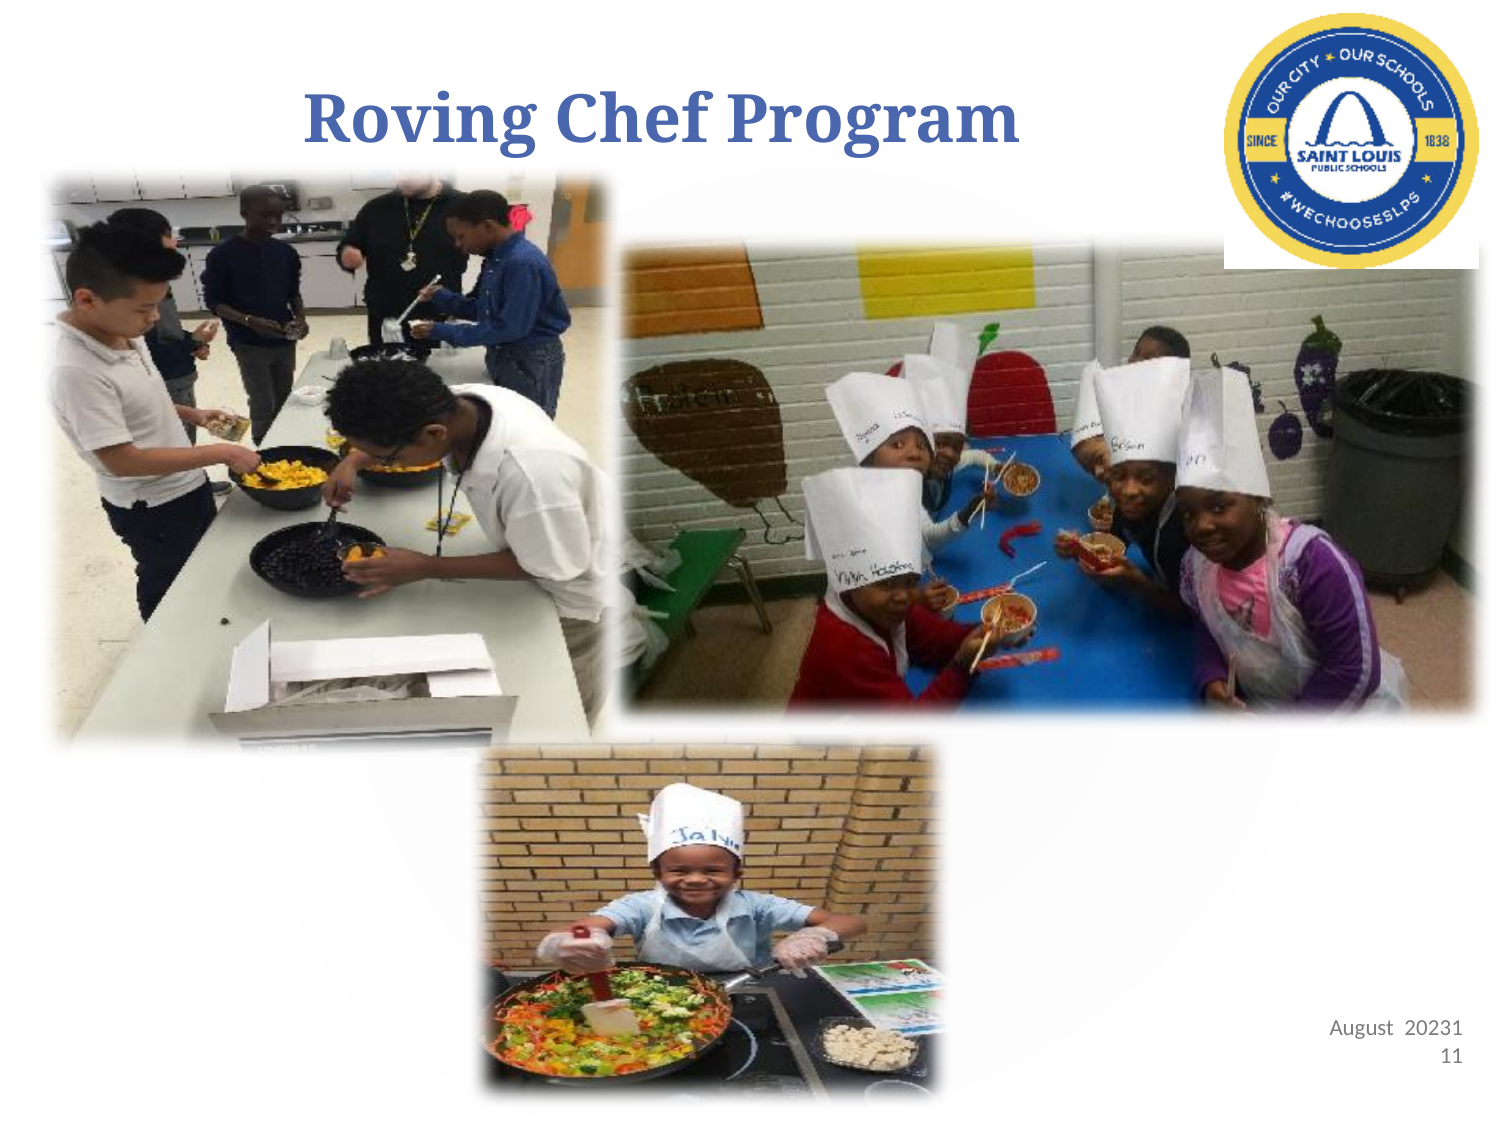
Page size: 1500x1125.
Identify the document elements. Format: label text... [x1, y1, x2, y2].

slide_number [1012, 1005, 1479, 1066]
text_box Roving Chef Program [34, 68, 1213, 164]
picture [36, 13, 1491, 1109]
